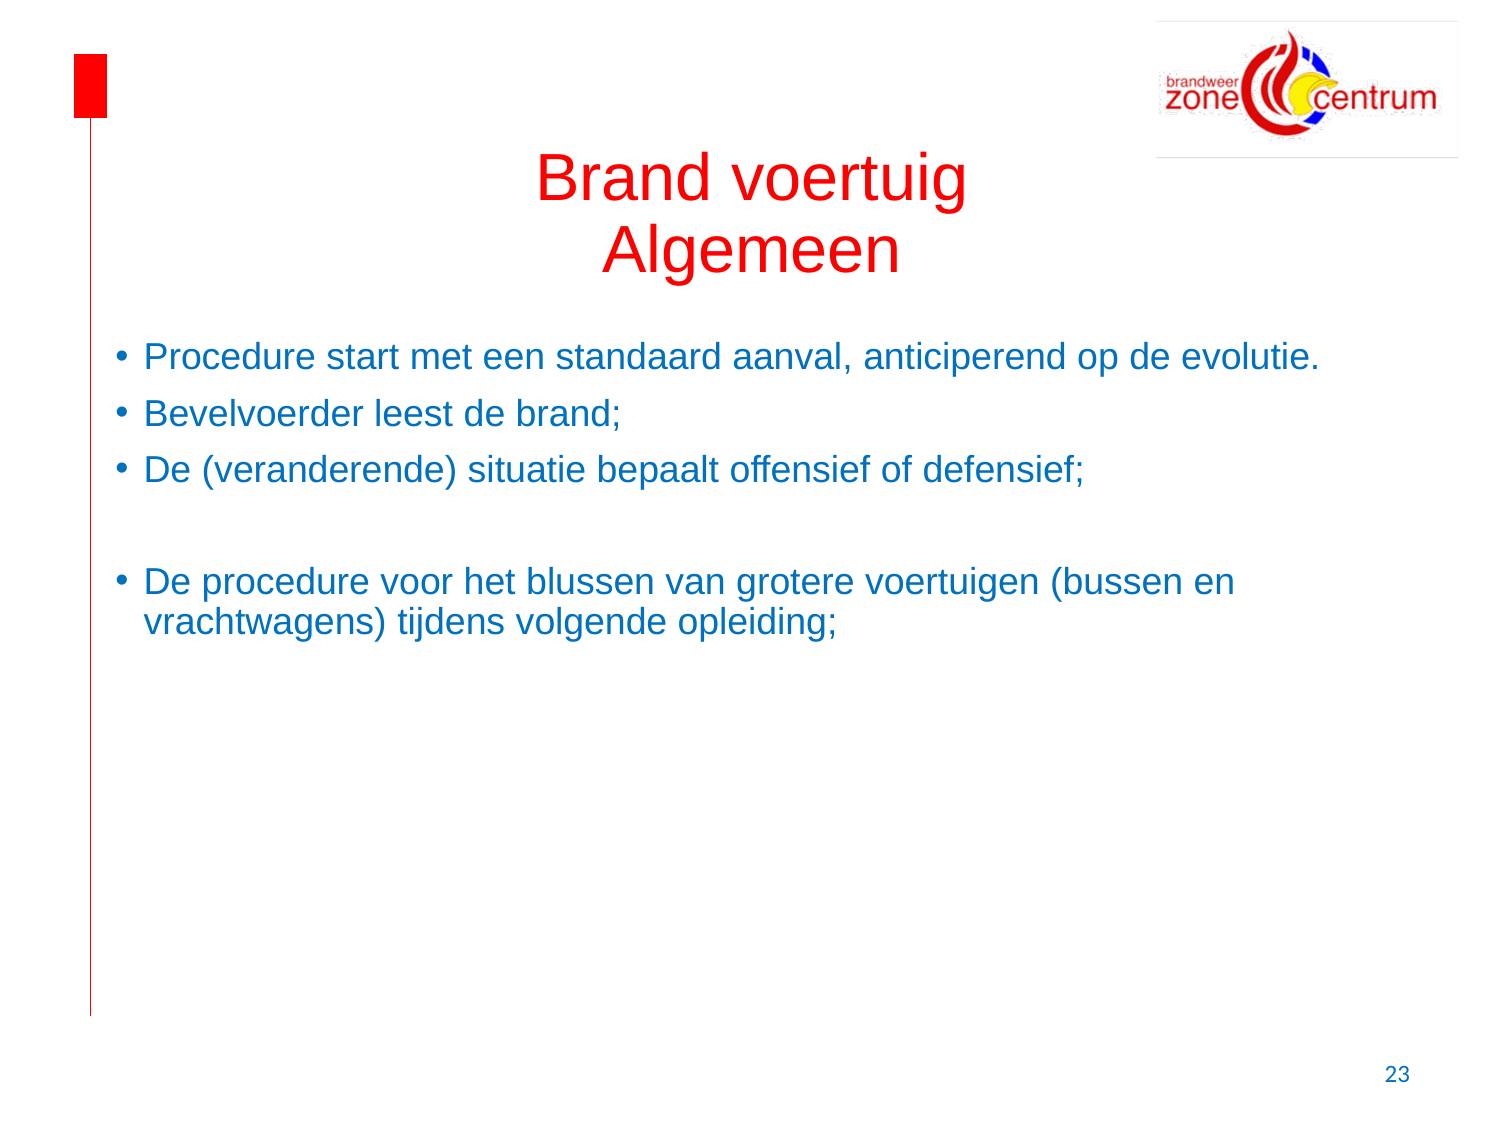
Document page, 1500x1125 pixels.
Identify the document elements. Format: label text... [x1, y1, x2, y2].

title Brand voertuig Algemeen [105, 106, 1399, 324]
list Procedure start met een standaard aanval, anticiperend op de evolutie. Bevelvoerder leest de brand; De (veranderende) situatie bepaalt offensief of defensief; De procedure voor het blussen van grotere voertuigen (bussen en vrachtwagens) tijdens volgende opleiding; [100, 269, 1395, 984]
picture [1156, 20, 1500, 159]
